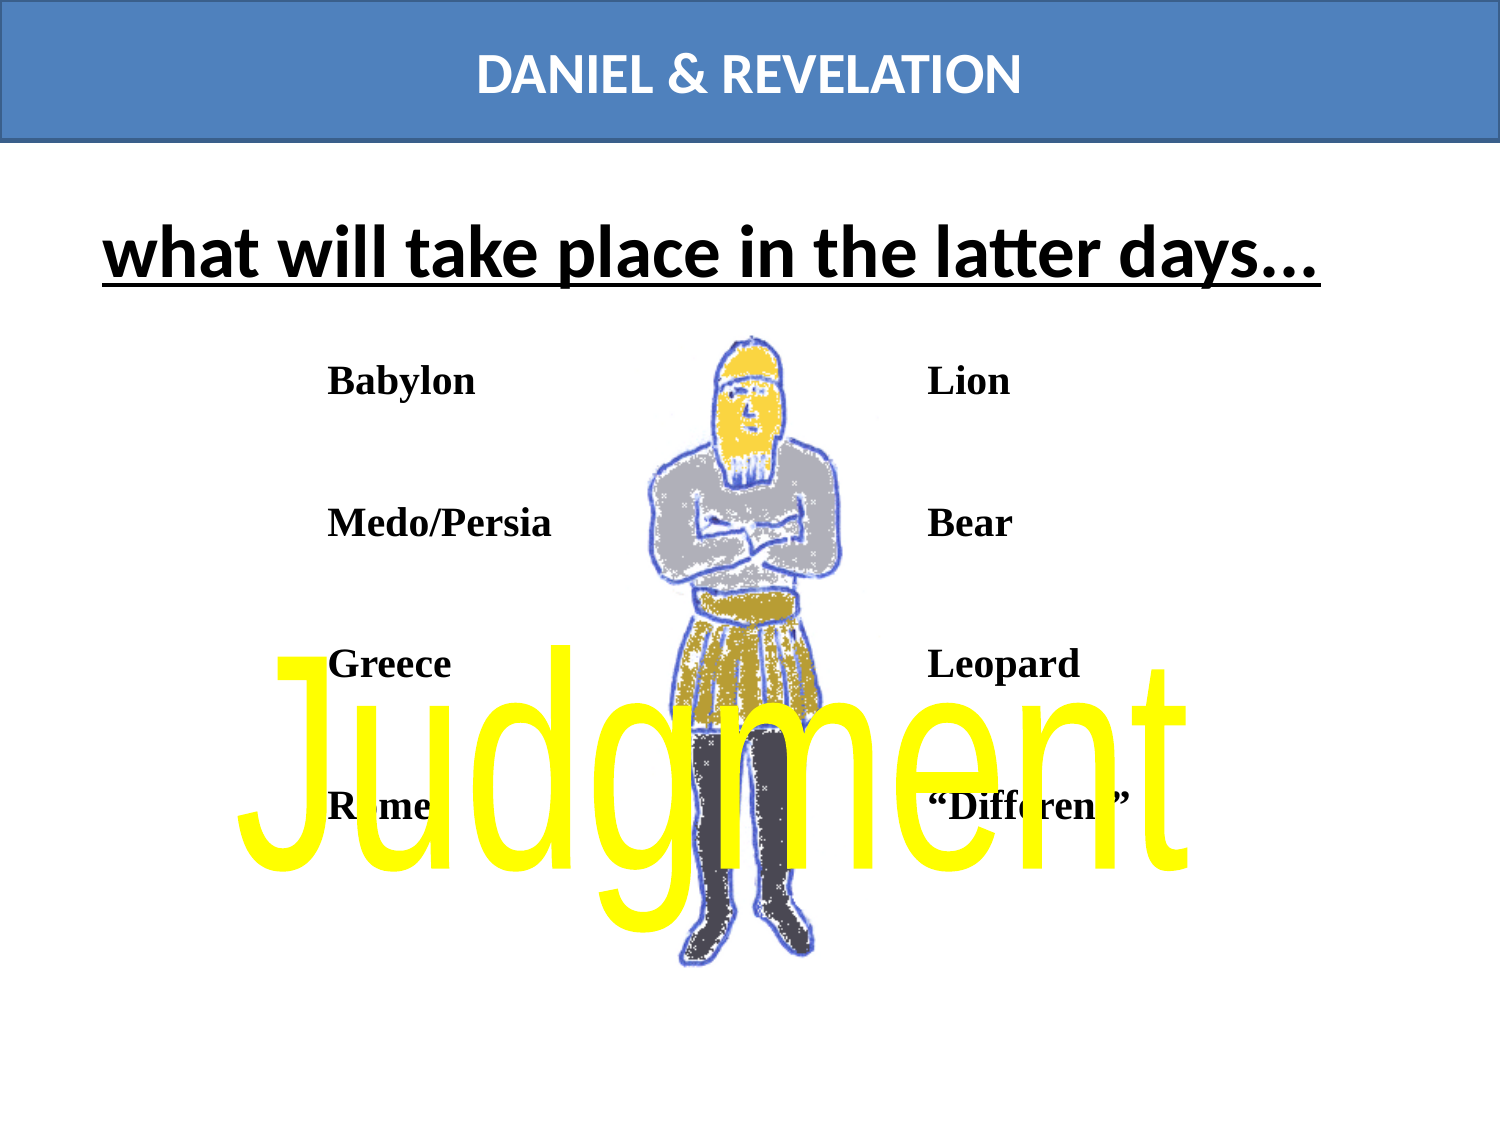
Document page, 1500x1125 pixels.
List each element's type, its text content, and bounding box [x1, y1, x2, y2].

text_box what will take place in the latter days... [87, 195, 1400, 300]
text_box Babylon Lion Medo/Persia Bear Greece Leopard Rome “Different” [885, 345, 1150, 836]
text_box Babylon Lion Medo/Persia Bear Greece Leopard Rome “Different” [312, 345, 613, 836]
picture [618, 302, 882, 1038]
text_box DANIEL & REVELATION [0, 0, 1500, 143]
